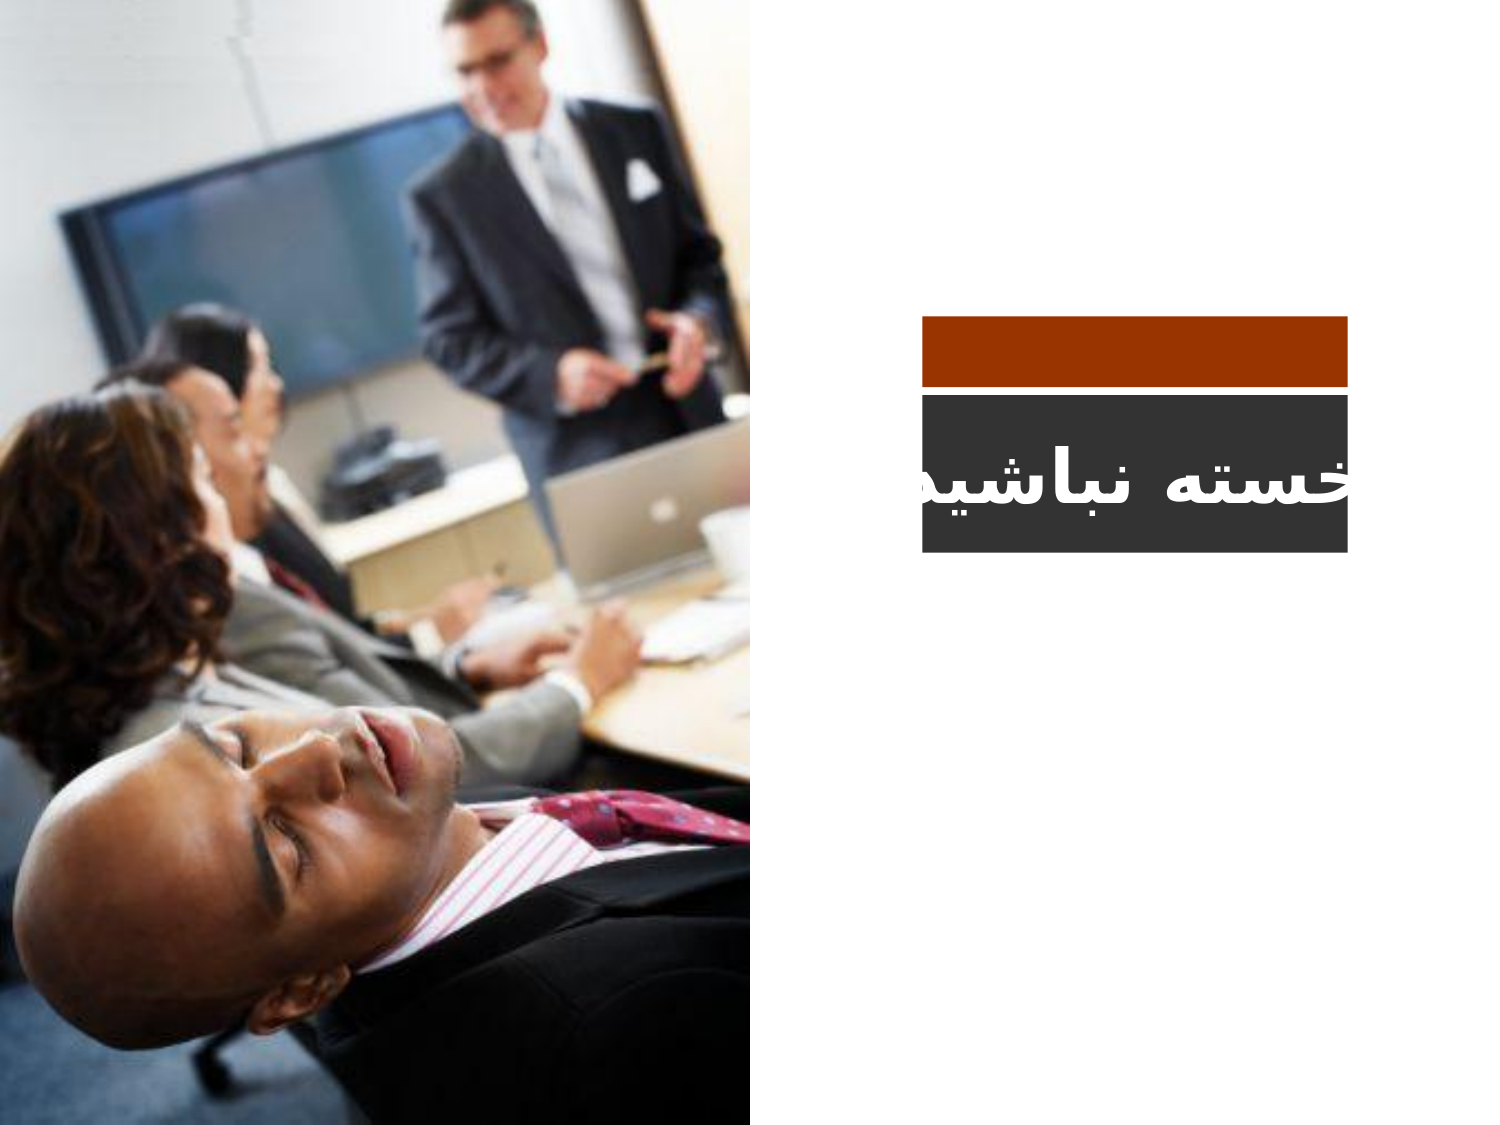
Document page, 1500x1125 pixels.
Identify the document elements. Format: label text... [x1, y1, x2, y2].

picture [0, 0, 750, 1125]
text_box [922, 316, 1348, 388]
text_box خسته نباشيد [922, 395, 1348, 553]
